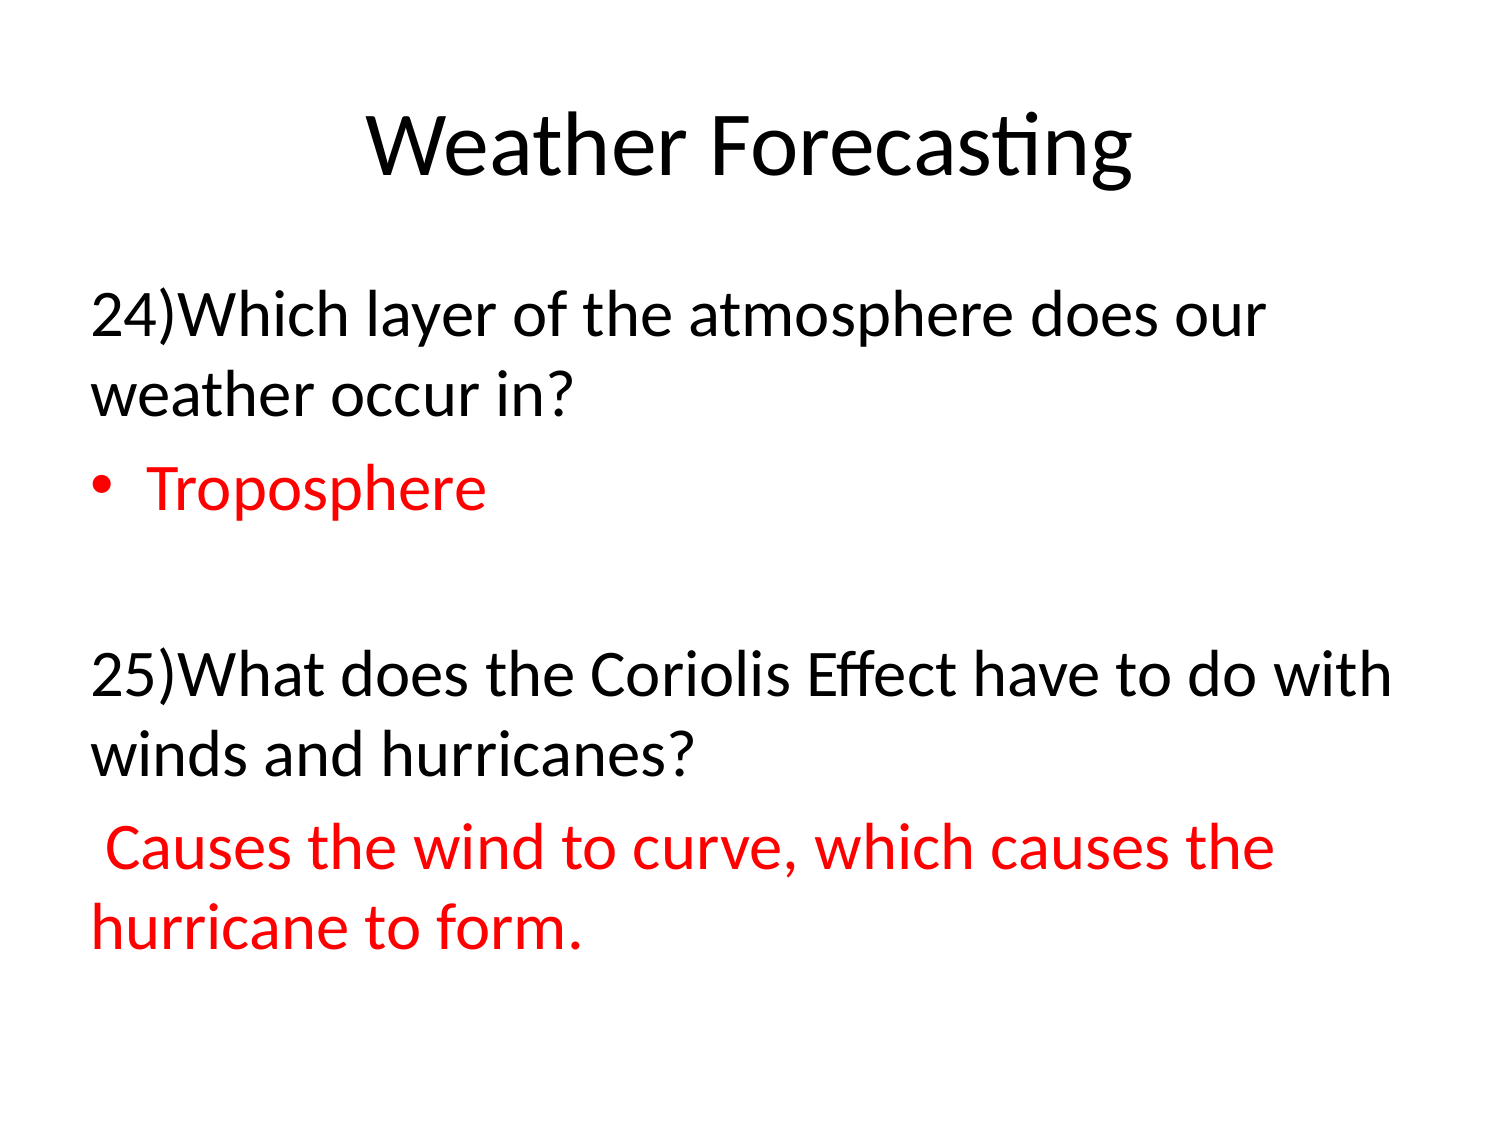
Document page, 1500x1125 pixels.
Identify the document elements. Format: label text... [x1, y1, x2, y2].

list 24)Which layer of the atmosphere does our weather occur in? Troposphere 25)What does the Coriolis Effect have to do with winds and hurricanes? Causes the wind to curve, which causes the hurricane to form. [75, 262, 1425, 1005]
title Weather Forecasting [75, 45, 1425, 233]
